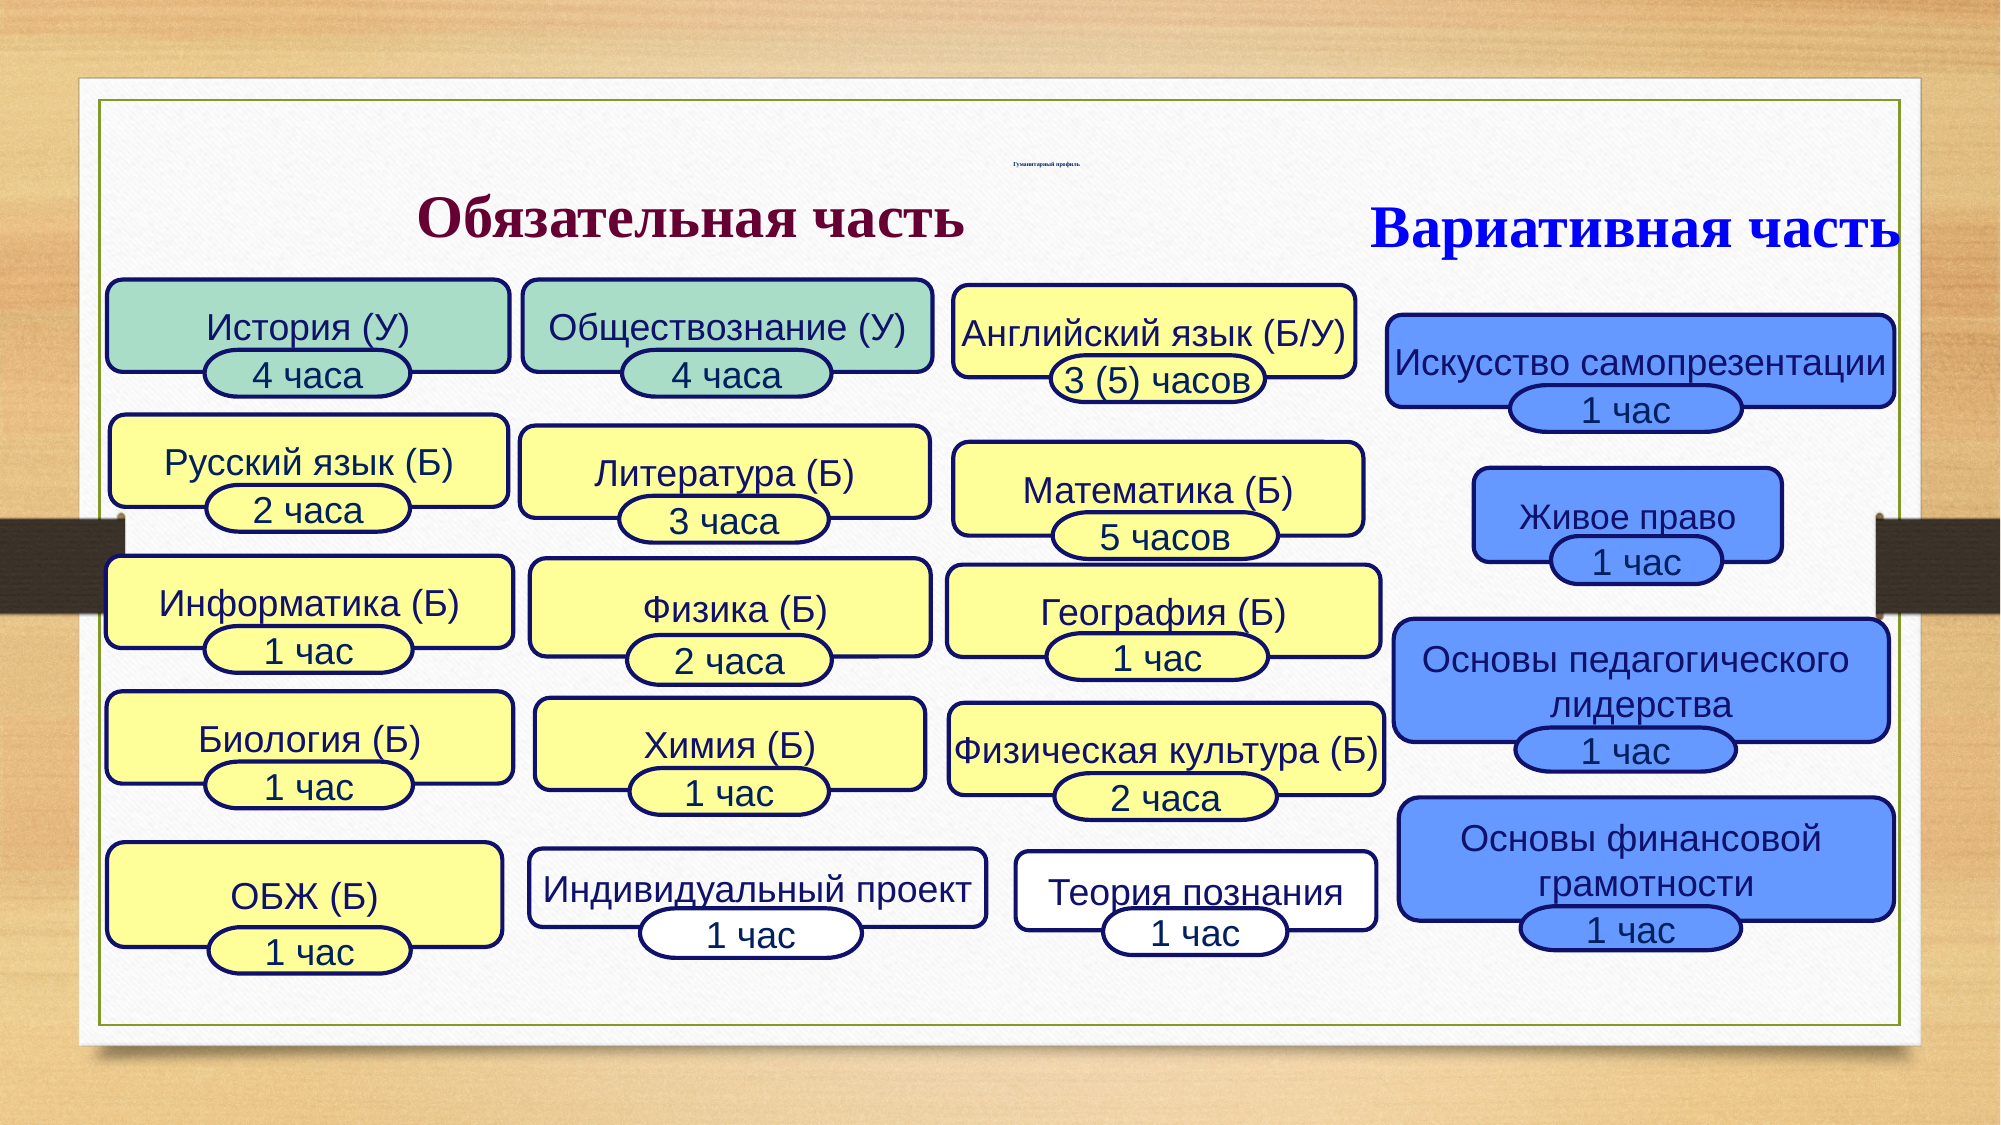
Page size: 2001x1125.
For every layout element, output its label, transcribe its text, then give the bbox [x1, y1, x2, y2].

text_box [528, 848, 987, 959]
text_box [953, 441, 1364, 560]
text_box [522, 279, 933, 397]
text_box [105, 555, 514, 674]
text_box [1473, 467, 1783, 585]
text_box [519, 425, 931, 543]
title Гуманитарный профиль [346, 144, 1748, 187]
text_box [948, 702, 1385, 821]
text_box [1393, 618, 1890, 772]
text_box Вариативная часть [1356, 179, 1917, 267]
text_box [109, 414, 509, 532]
picture [0, 0, 2001, 1125]
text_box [529, 557, 931, 686]
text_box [106, 691, 514, 809]
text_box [946, 564, 1381, 681]
text_box Обязательная часть [401, 170, 982, 258]
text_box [1386, 314, 1895, 433]
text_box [106, 841, 503, 974]
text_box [534, 697, 926, 816]
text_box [1398, 797, 1895, 951]
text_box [106, 279, 510, 397]
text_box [952, 284, 1356, 403]
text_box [1015, 850, 1377, 956]
